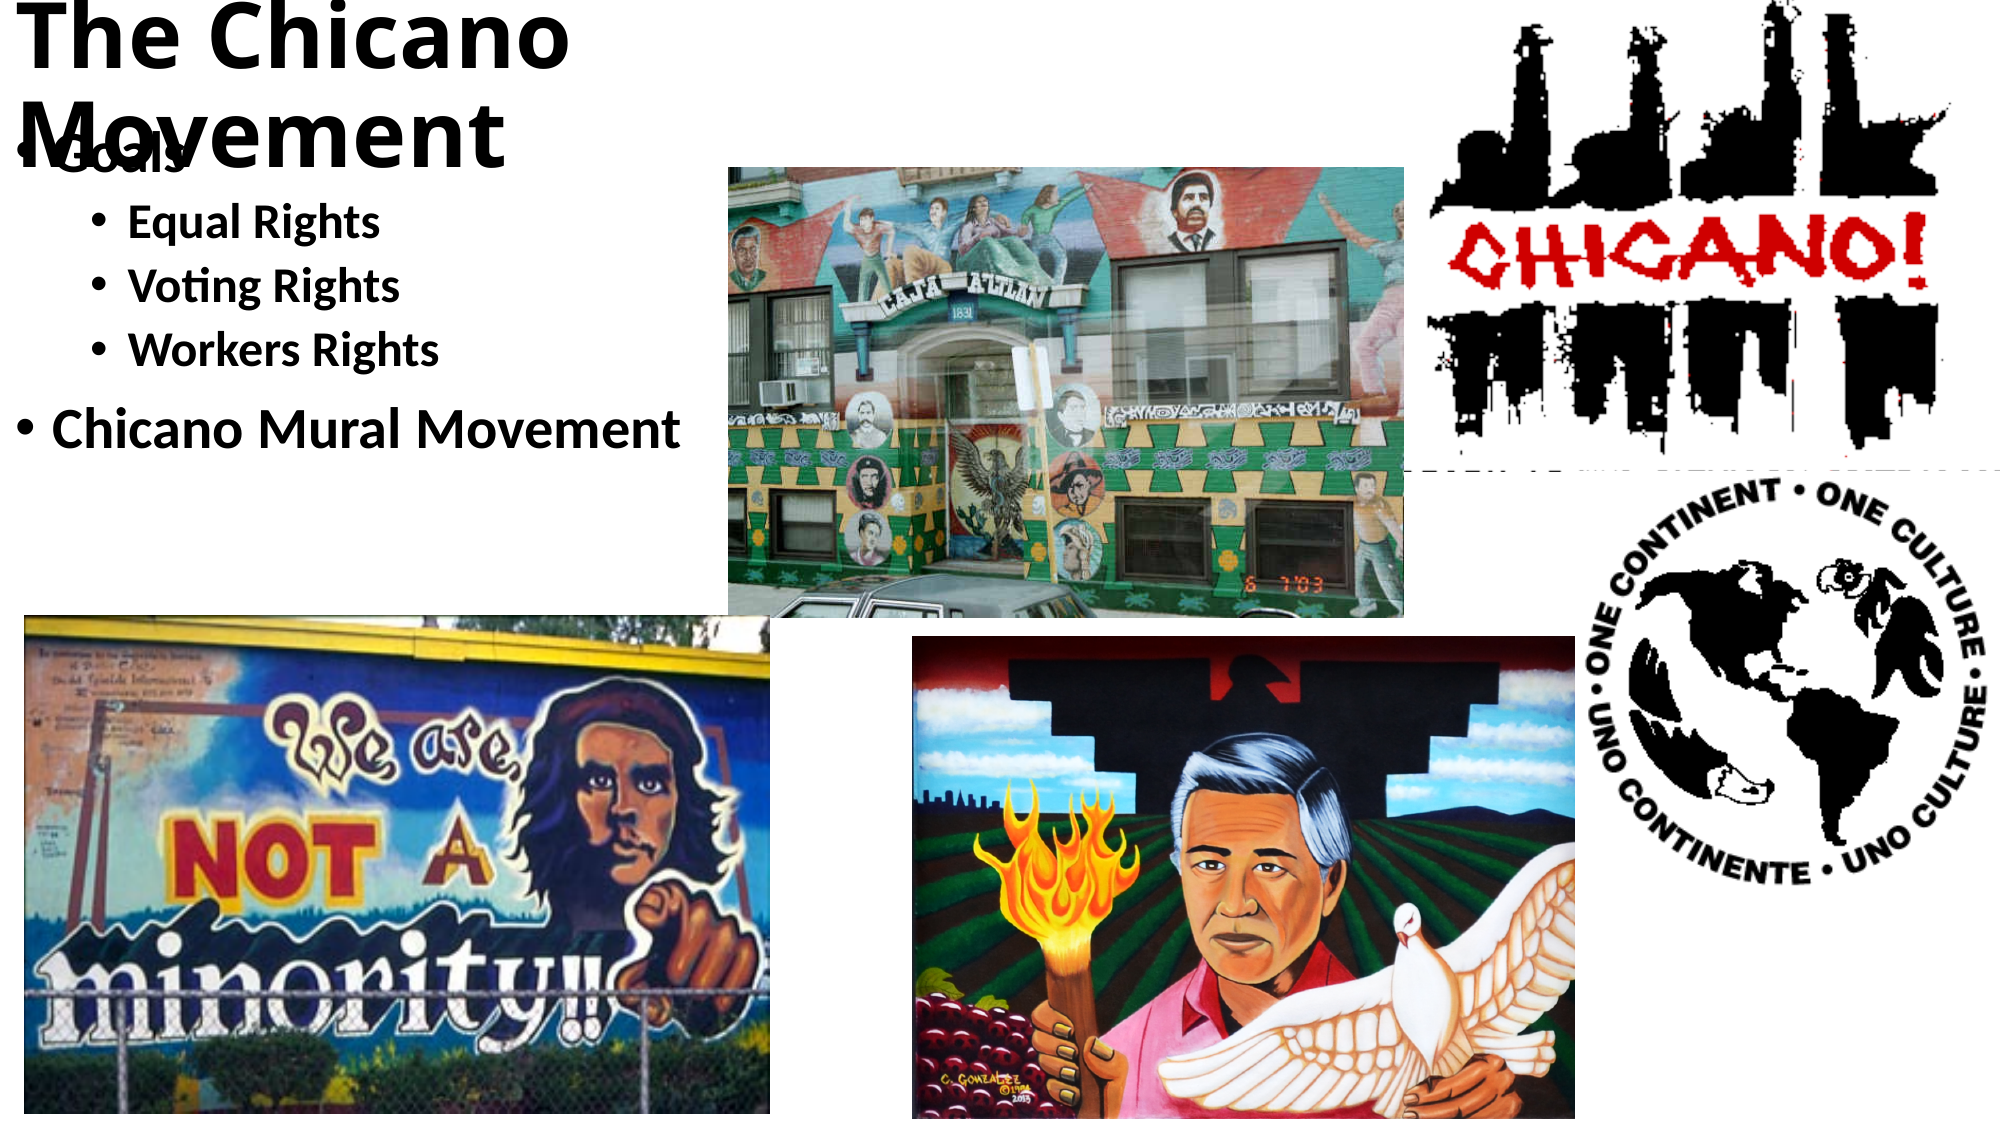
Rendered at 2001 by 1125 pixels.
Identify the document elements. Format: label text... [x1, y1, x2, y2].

list Goals Equal Rights Voting Rights Workers Rights Chicano Mural Movement [0, 114, 770, 472]
picture [24, 0, 2000, 1119]
title The Chicano Movement [0, 0, 912, 167]
